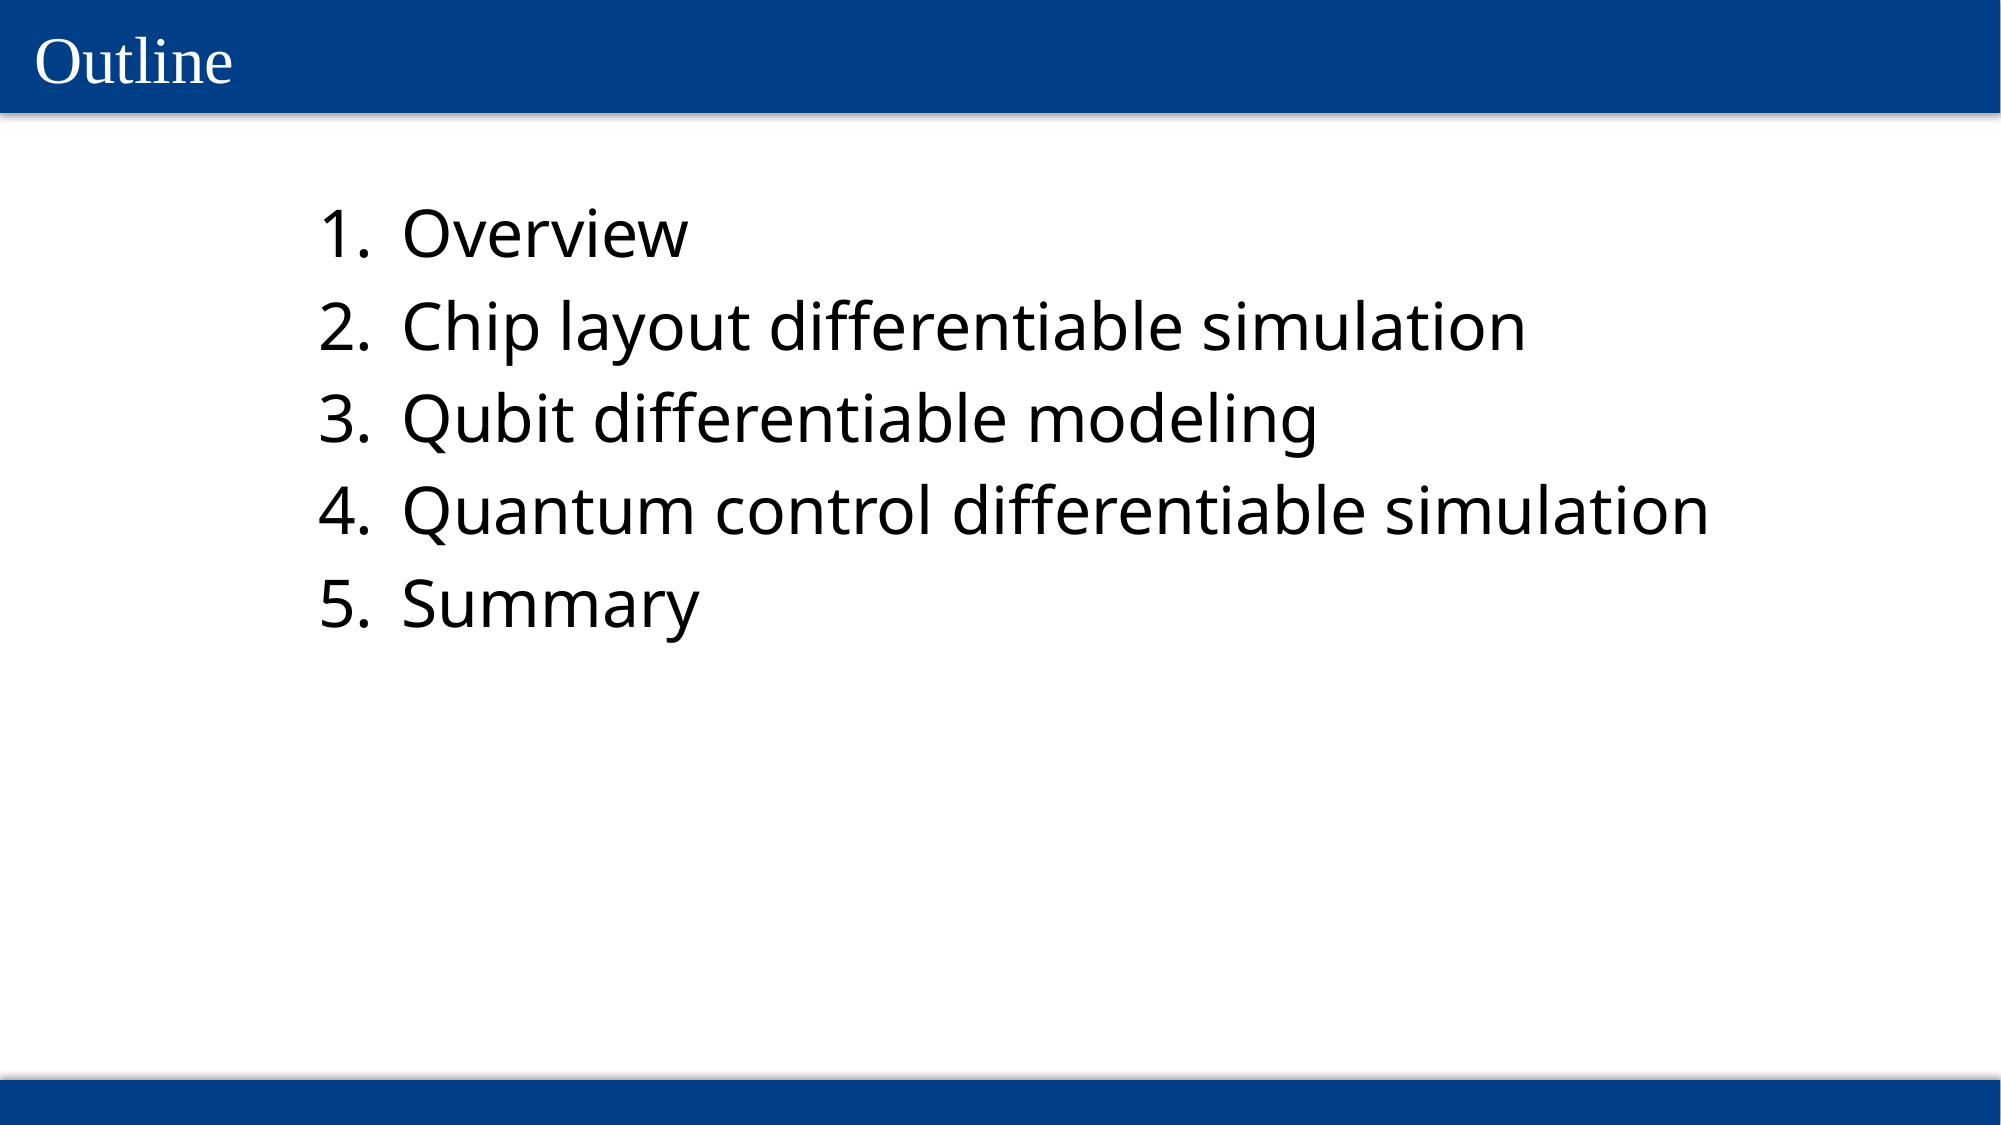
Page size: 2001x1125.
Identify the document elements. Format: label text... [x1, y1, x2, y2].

text_box Outline [19, 9, 1370, 104]
text_box Overview Chip layout differentiable simulation Qubit differentiable modeling Quantum control differentiable simulation Summary [303, 184, 1733, 681]
